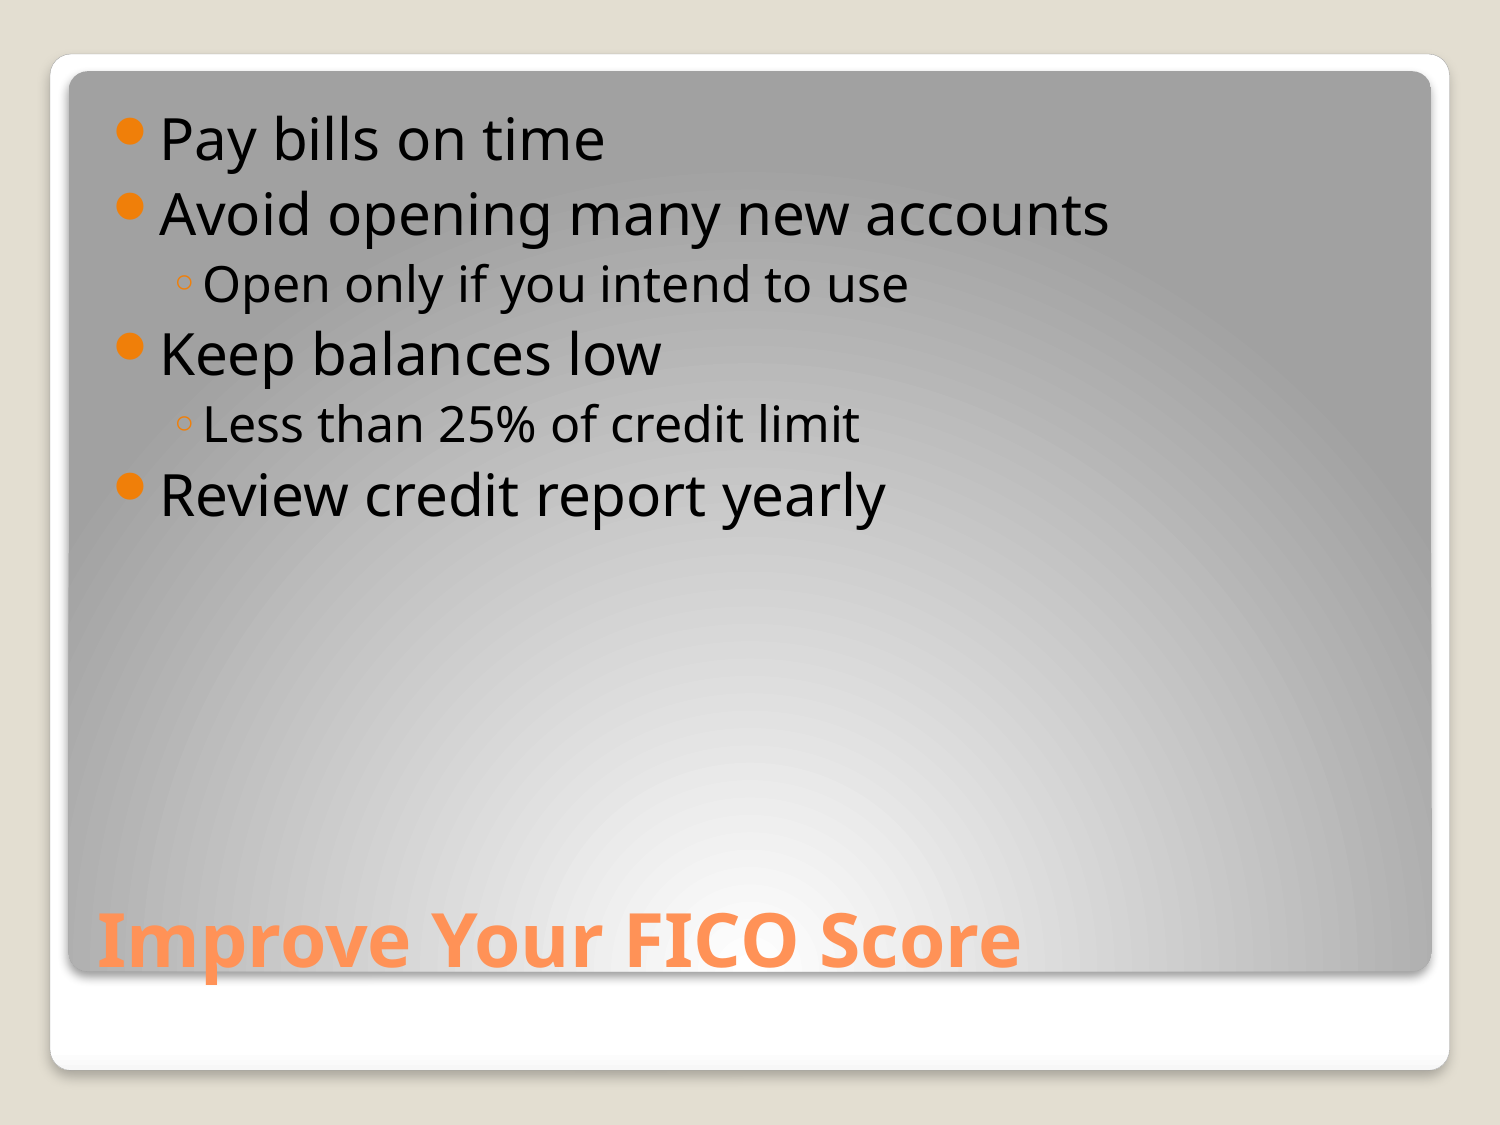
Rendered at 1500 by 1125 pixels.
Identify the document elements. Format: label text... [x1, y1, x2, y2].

title Improve Your FICO Score [82, 817, 1425, 990]
list Pay bills on time Avoid opening many new accounts Open only if you intend to use Keep balances low Less than 25% of credit limit Review credit report yearly [82, 86, 1425, 774]
